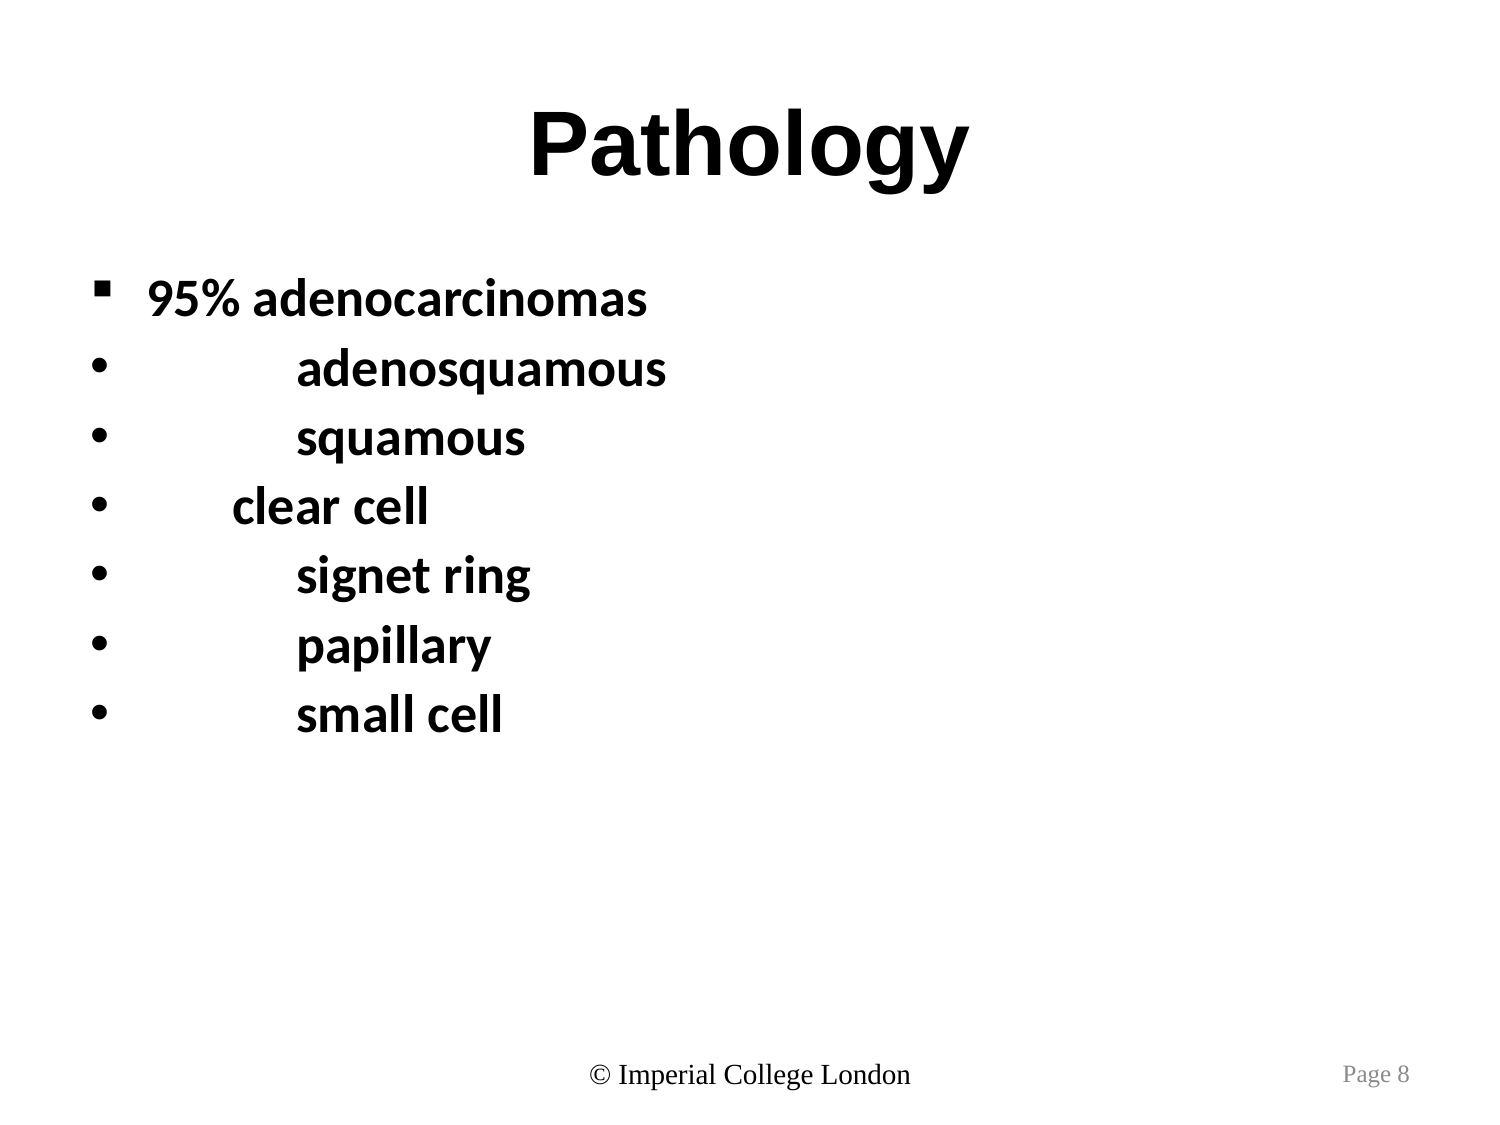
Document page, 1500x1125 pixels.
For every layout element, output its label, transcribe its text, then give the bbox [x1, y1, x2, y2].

title Pathology [75, 45, 1425, 233]
list 95% adenocarcinomas adenosquamous squamous clear cell signet ring papillary small cell [75, 262, 1425, 1005]
footer © Imperial College London [512, 1042, 988, 1103]
slide_number Page 8 [1074, 1042, 1425, 1103]
